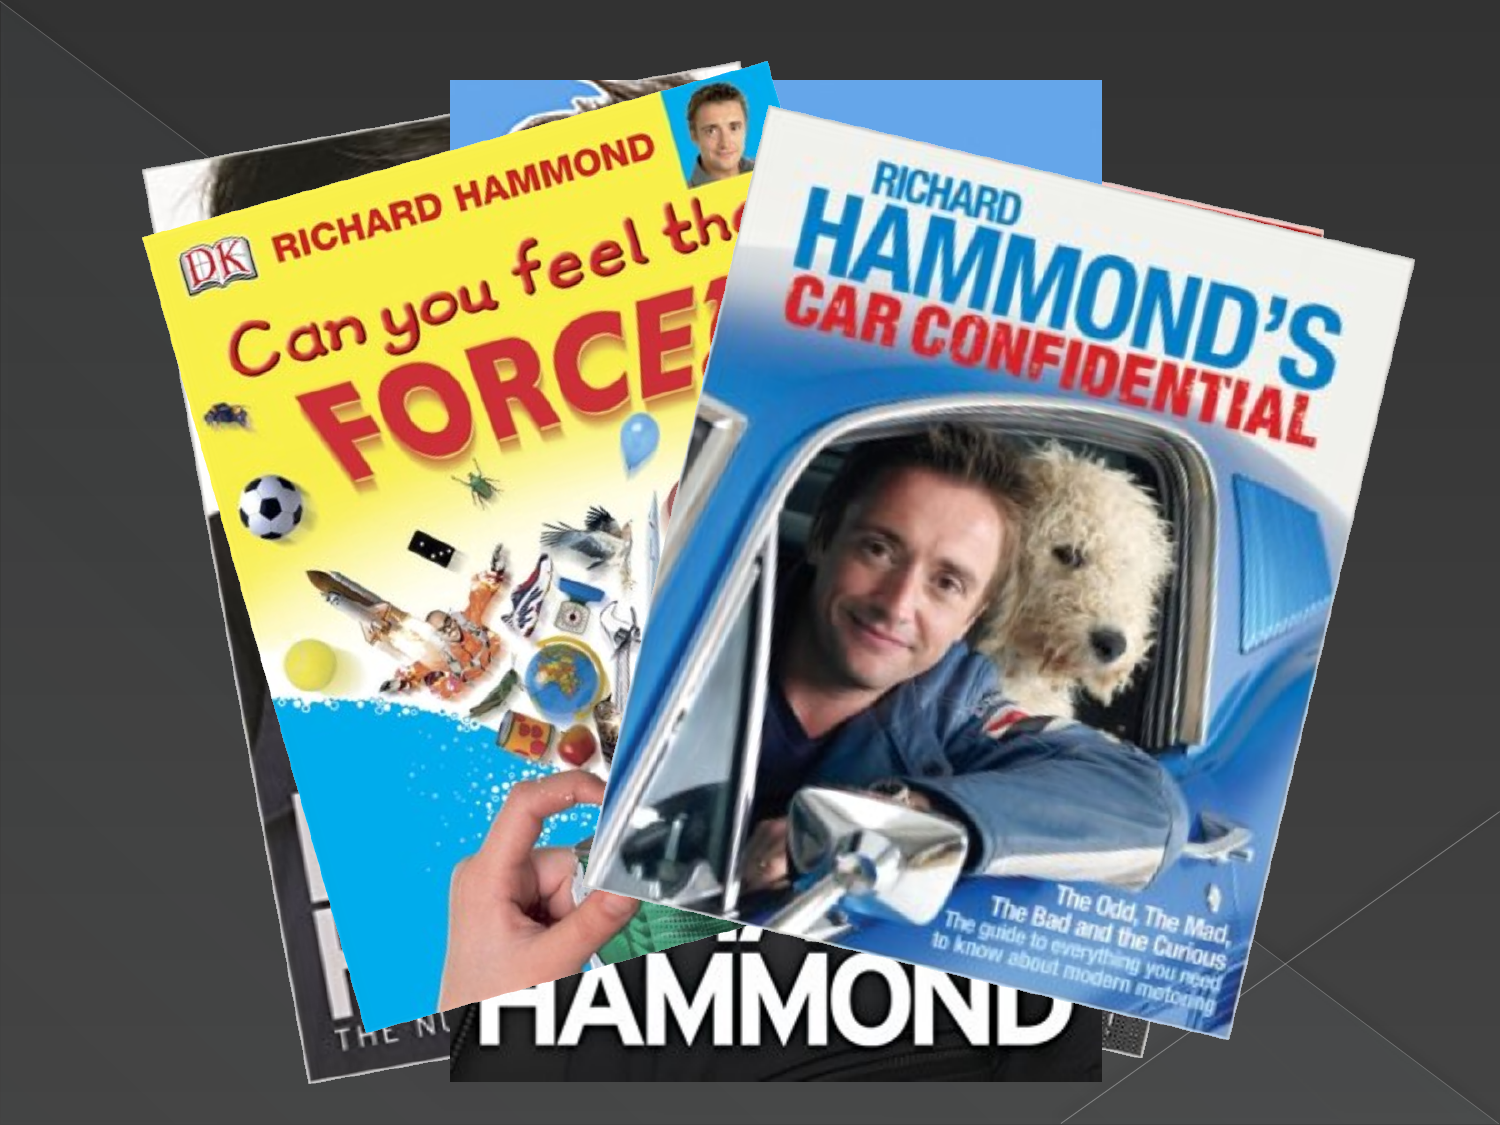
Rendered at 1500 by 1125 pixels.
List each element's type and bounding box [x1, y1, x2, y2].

picture [143, 62, 1414, 1083]
